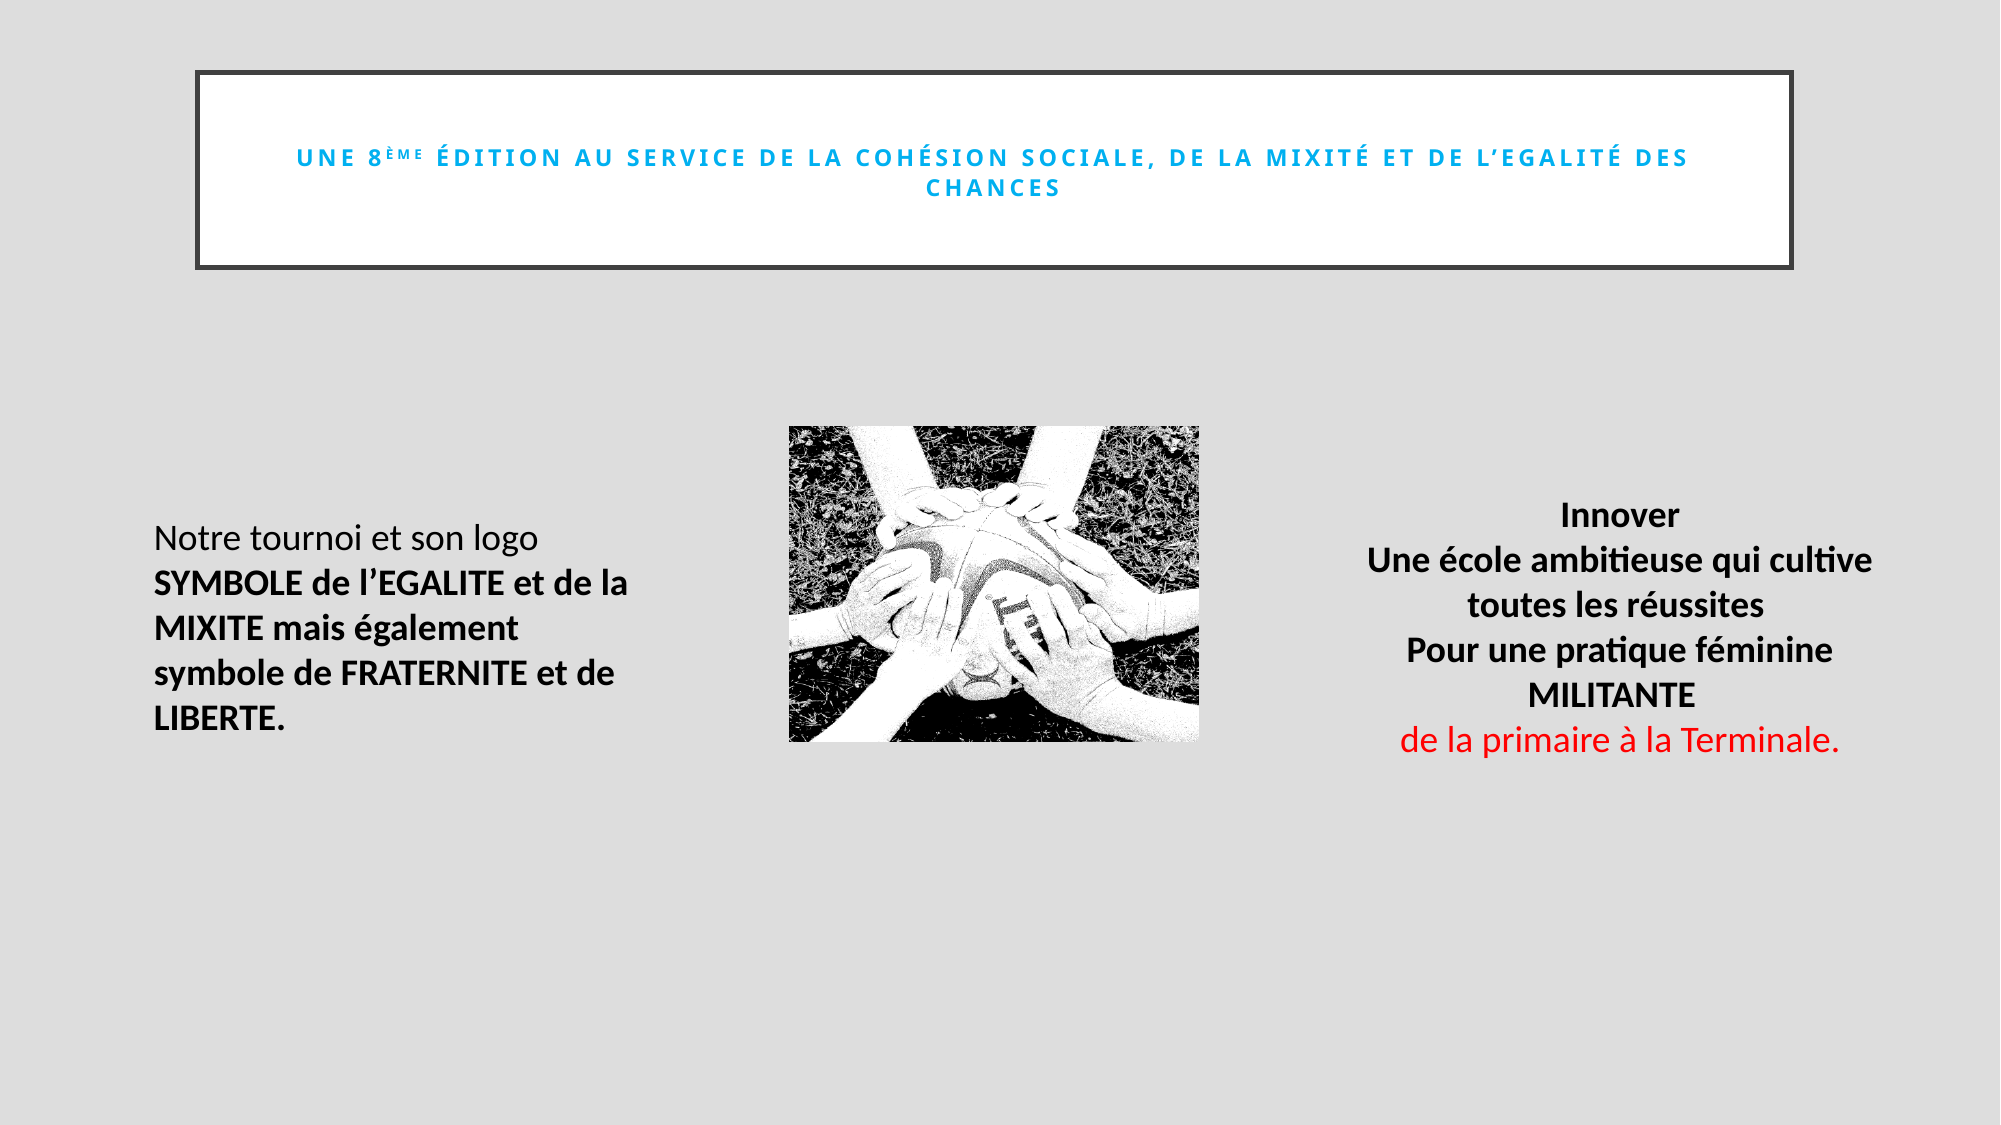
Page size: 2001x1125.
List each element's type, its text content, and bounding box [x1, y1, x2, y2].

text_box Innover Une école ambitieuse qui cultive toutes les réussites Pour une pratique féminine MILITANTE de la primaire à la Terminale. [1337, 482, 1904, 768]
picture [789, 426, 1199, 742]
text_box Notre tournoi et son logo SYMBOLE de l’EGALITE et de la MIXITE mais également symbole de FRATERNITE et de LIBERTE. [139, 505, 651, 746]
title une 8ème édition au service de la Cohésion sociale, de la Mixité et de l’Egalité des chances [195, 70, 1794, 270]
